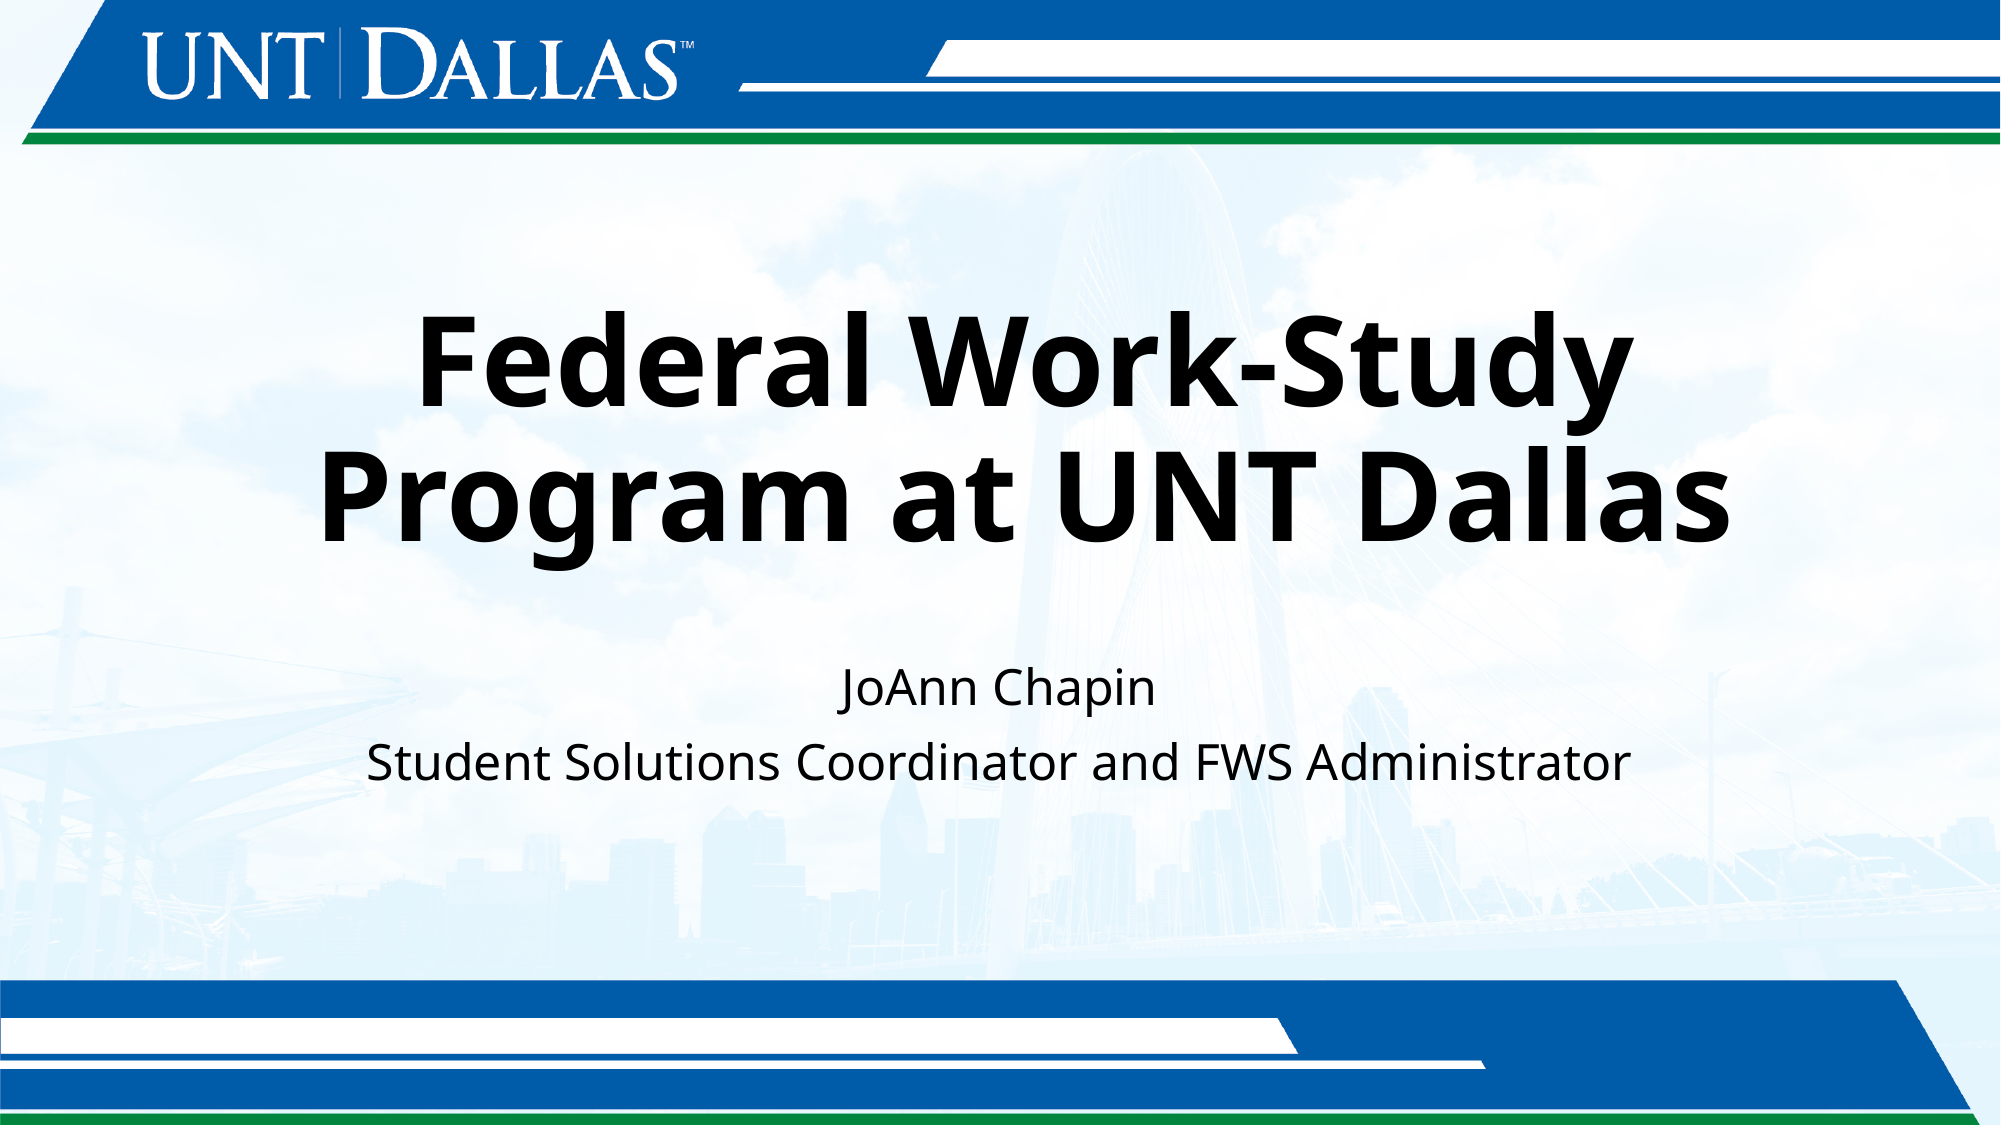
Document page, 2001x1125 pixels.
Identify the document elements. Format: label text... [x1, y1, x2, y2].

subtitle JoAnn Chapin Student Solutions Coordinator and FWS Administrator [249, 654, 1750, 927]
picture [0, 0, 2001, 1125]
title Federal Work-Study Program at UNT Dallas [249, 184, 1799, 576]
